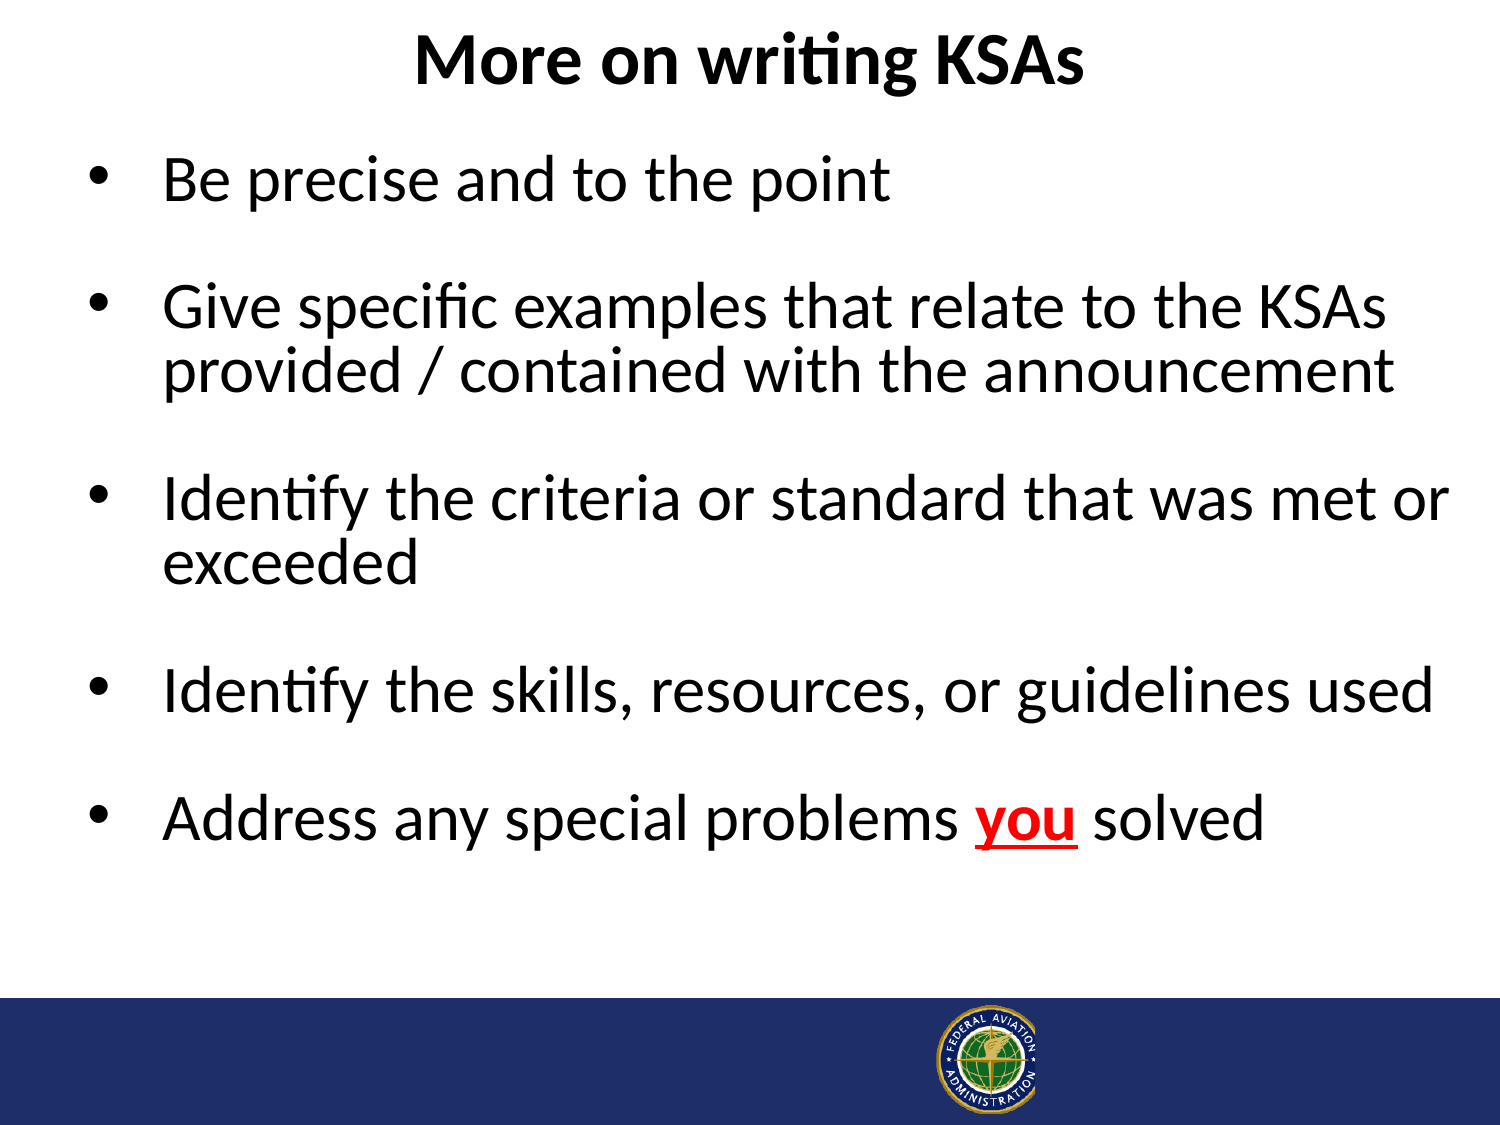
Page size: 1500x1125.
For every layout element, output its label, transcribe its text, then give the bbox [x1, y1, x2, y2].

picture [936, 1005, 1036, 1114]
list Be precise and to the point Give specific examples that relate to the KSAs provided / contained with the announcement Identify the criteria or standard that was met or exceeded Identify the skills, resources, or guidelines used Address any special problems you solved [87, 149, 1457, 988]
title More on writing KSAs [119, 9, 1381, 125]
